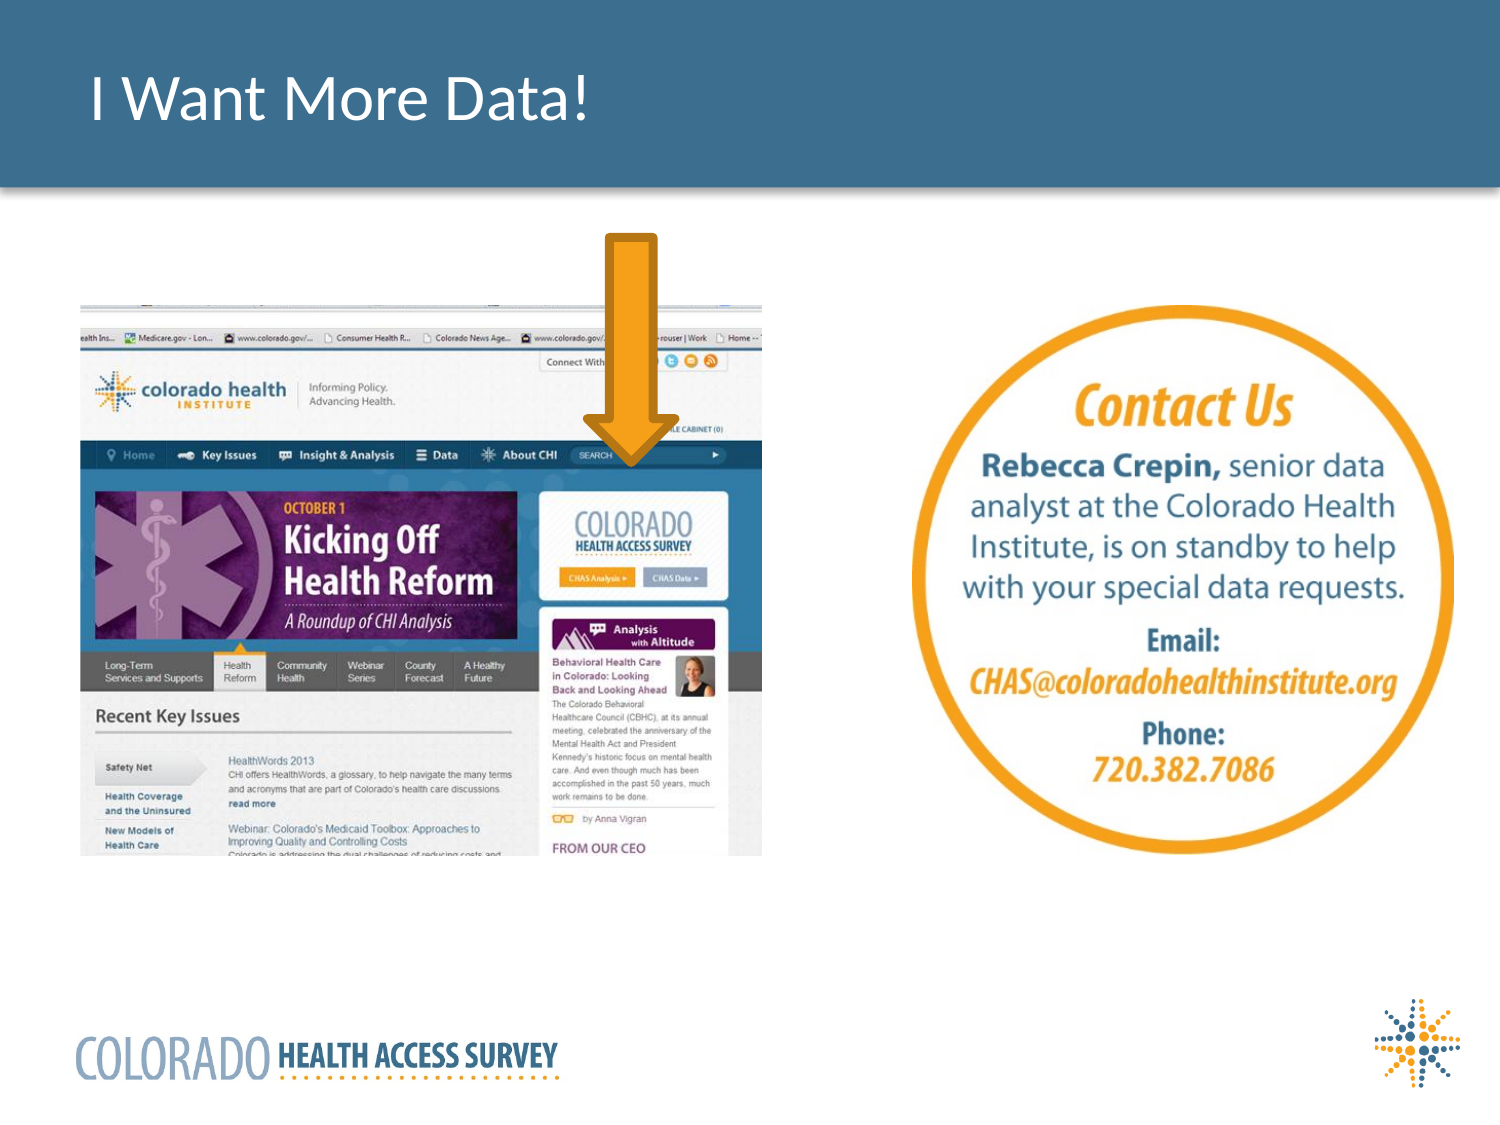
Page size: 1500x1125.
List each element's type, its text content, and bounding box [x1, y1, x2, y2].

picture [80, 304, 763, 856]
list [912, 304, 1454, 856]
title I Want More Data! [75, 0, 1425, 188]
text_box [604, 232, 658, 304]
picture [66, 1030, 616, 1084]
